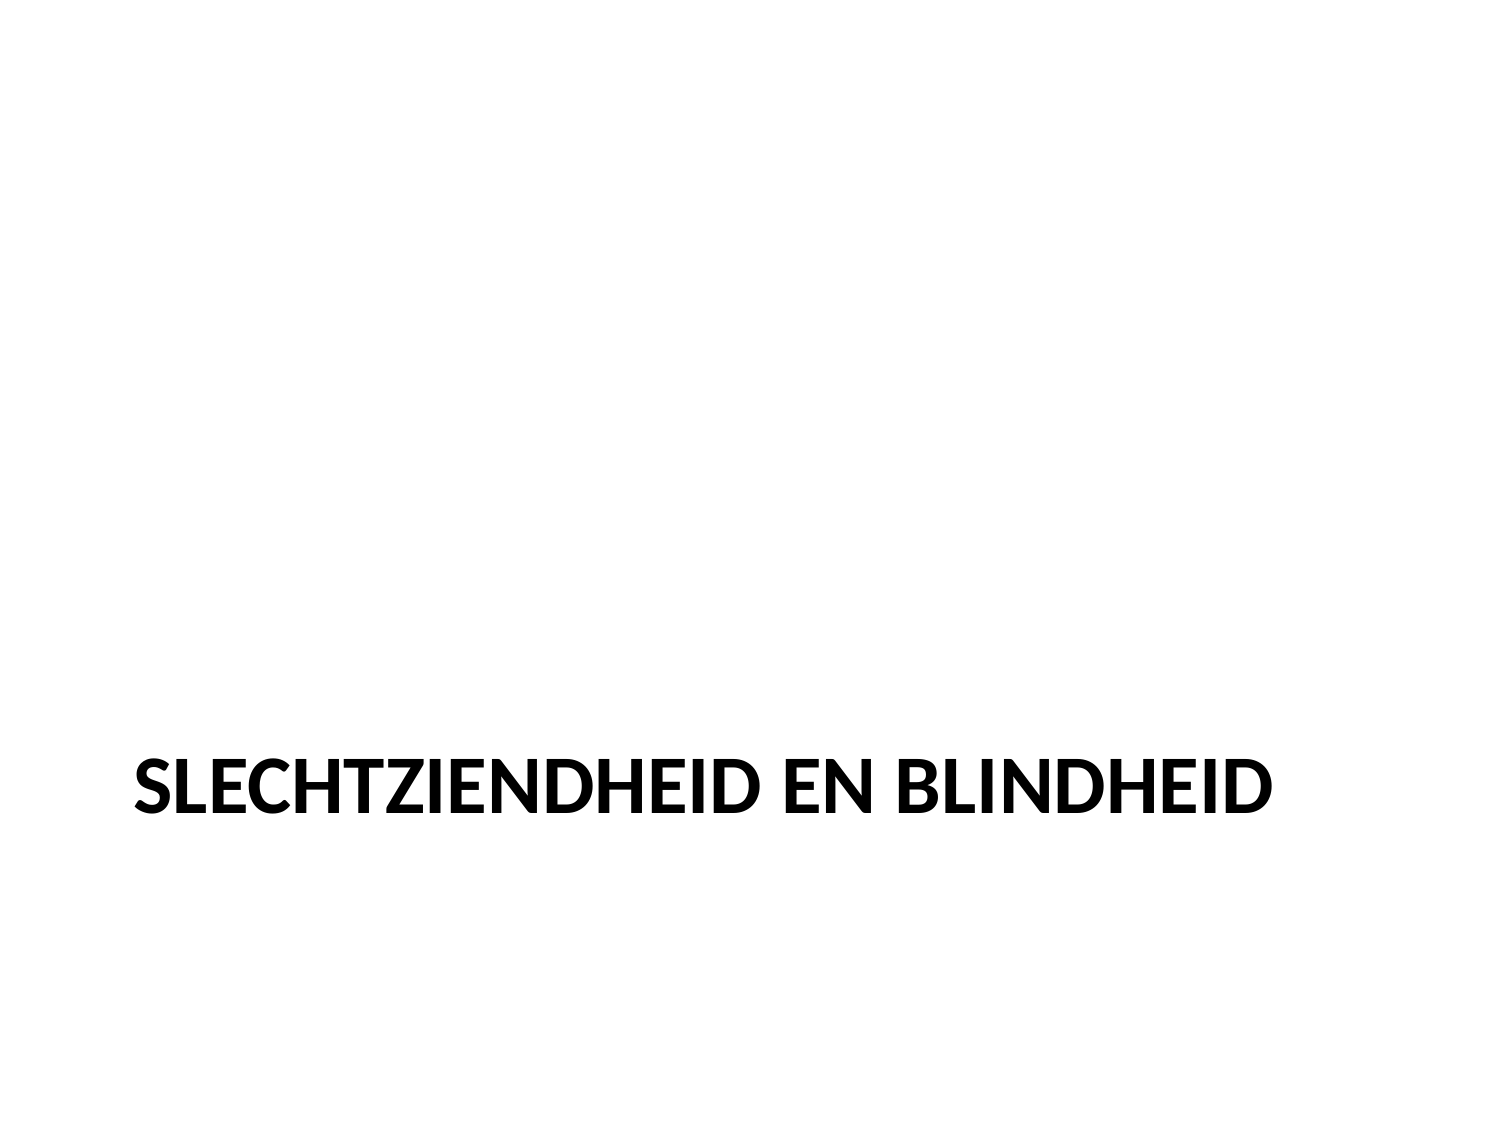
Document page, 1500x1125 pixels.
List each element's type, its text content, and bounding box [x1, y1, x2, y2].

title Slechtziendheid en blindheid [118, 722, 1394, 947]
